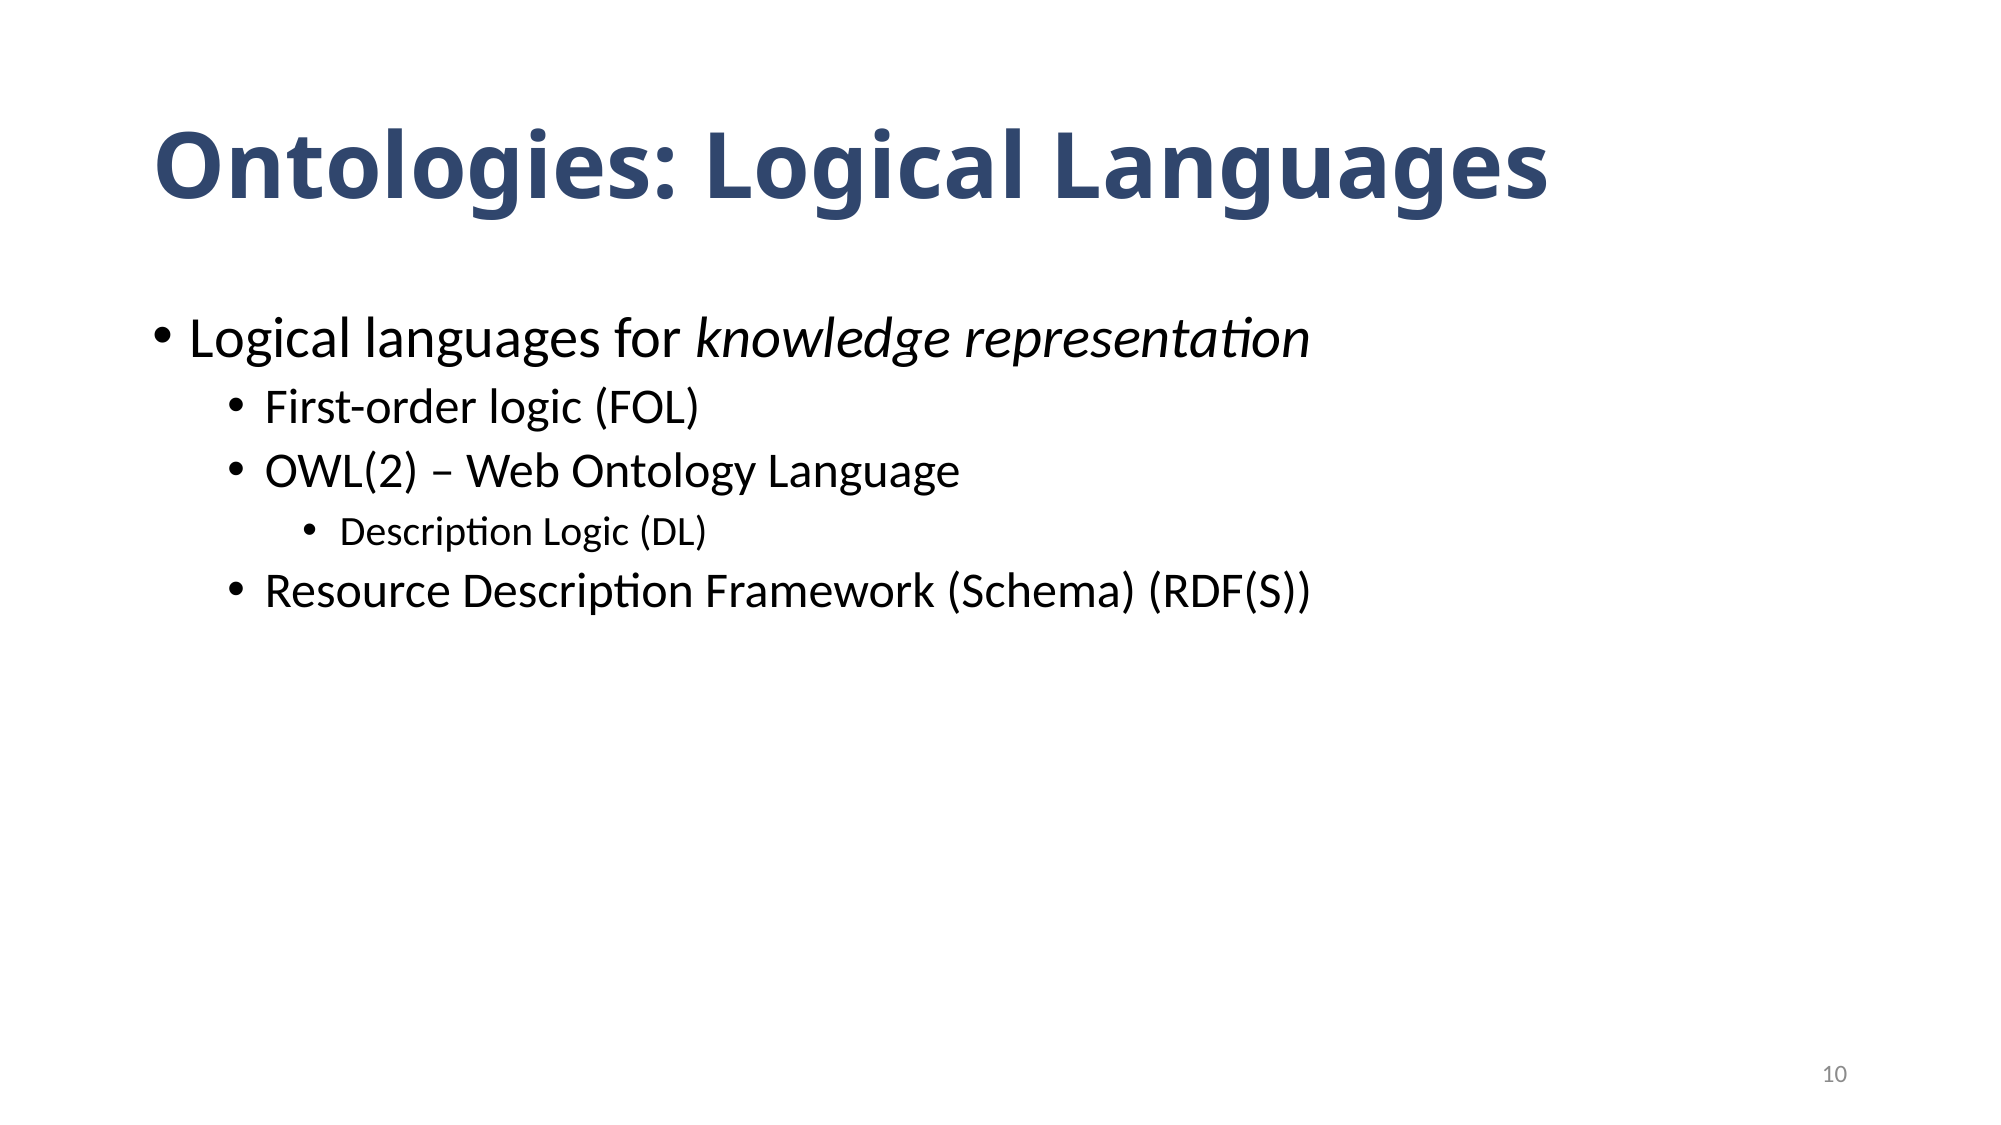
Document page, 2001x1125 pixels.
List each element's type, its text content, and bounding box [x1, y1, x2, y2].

list Logical languages for knowledge representation First-order logic (FOL) OWL(2) – Web Ontology Language Description Logic (DL) Resource Description Framework (Schema) (RDF(S)) [137, 299, 1863, 1014]
slide_number 10 [1412, 1042, 1863, 1103]
title Ontologies: Logical Languages [137, 59, 1863, 278]
